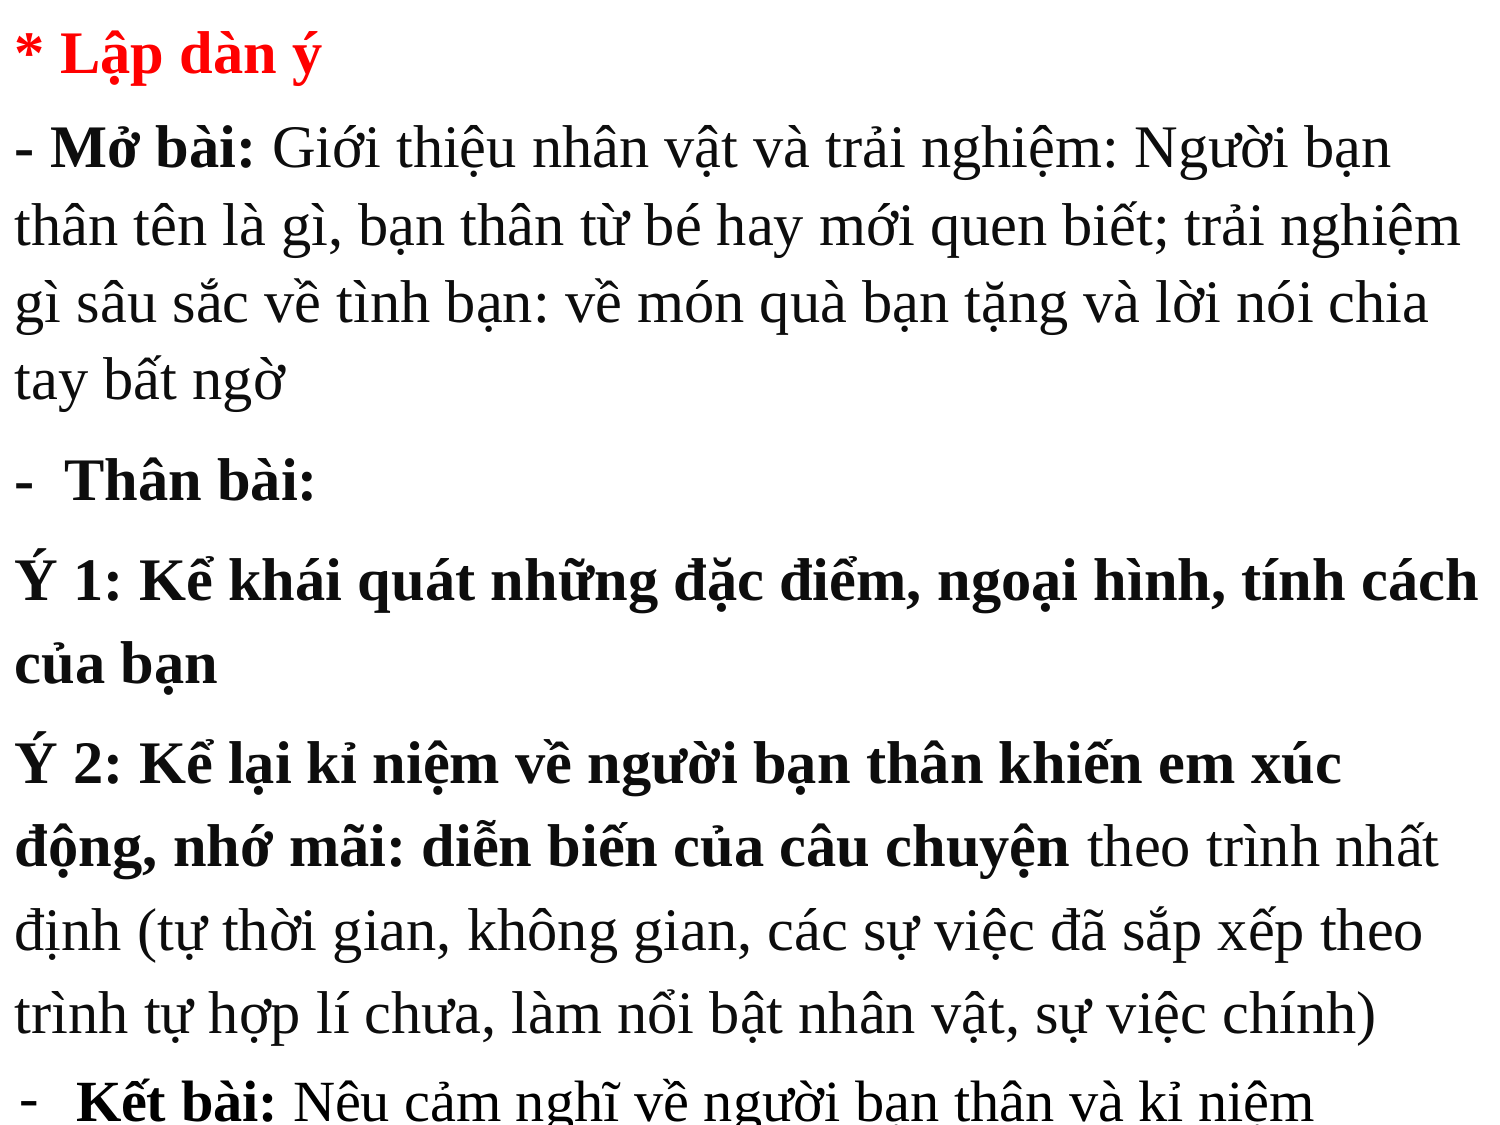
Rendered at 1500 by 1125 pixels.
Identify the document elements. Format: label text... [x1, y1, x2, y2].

text_box * Lập dàn ý - Mở bài: Giới thiệu nhân vật và trải nghiệm: Người bạn thân tên là gì, bạn thân từ bé hay mới quen biết; trải nghiệm gì sâu sắc về tình bạn: về món quà bạn tặng và lời nói chia tay bất ngờ - Thân bài: Ý 1: Kể khái quát những đặc điểm, ngoại hình, tính cách của bạn Ý 2: Kể lại kỉ niệm về người bạn thân khiến em xúc động, nhớ mãi: diễn biến của câu chuyện theo trình nhất định (tự thời gian, không gian, các sự việc đã sắp xếp theo trình tự hợp lí chưa, làm nổi bật nhân vật, sự việc chính) [0, 0, 1500, 1125]
text_box Kết bài: Nêu cảm nghĩ về người bạn thân và kỉ niệm [4, 1044, 1475, 1125]
